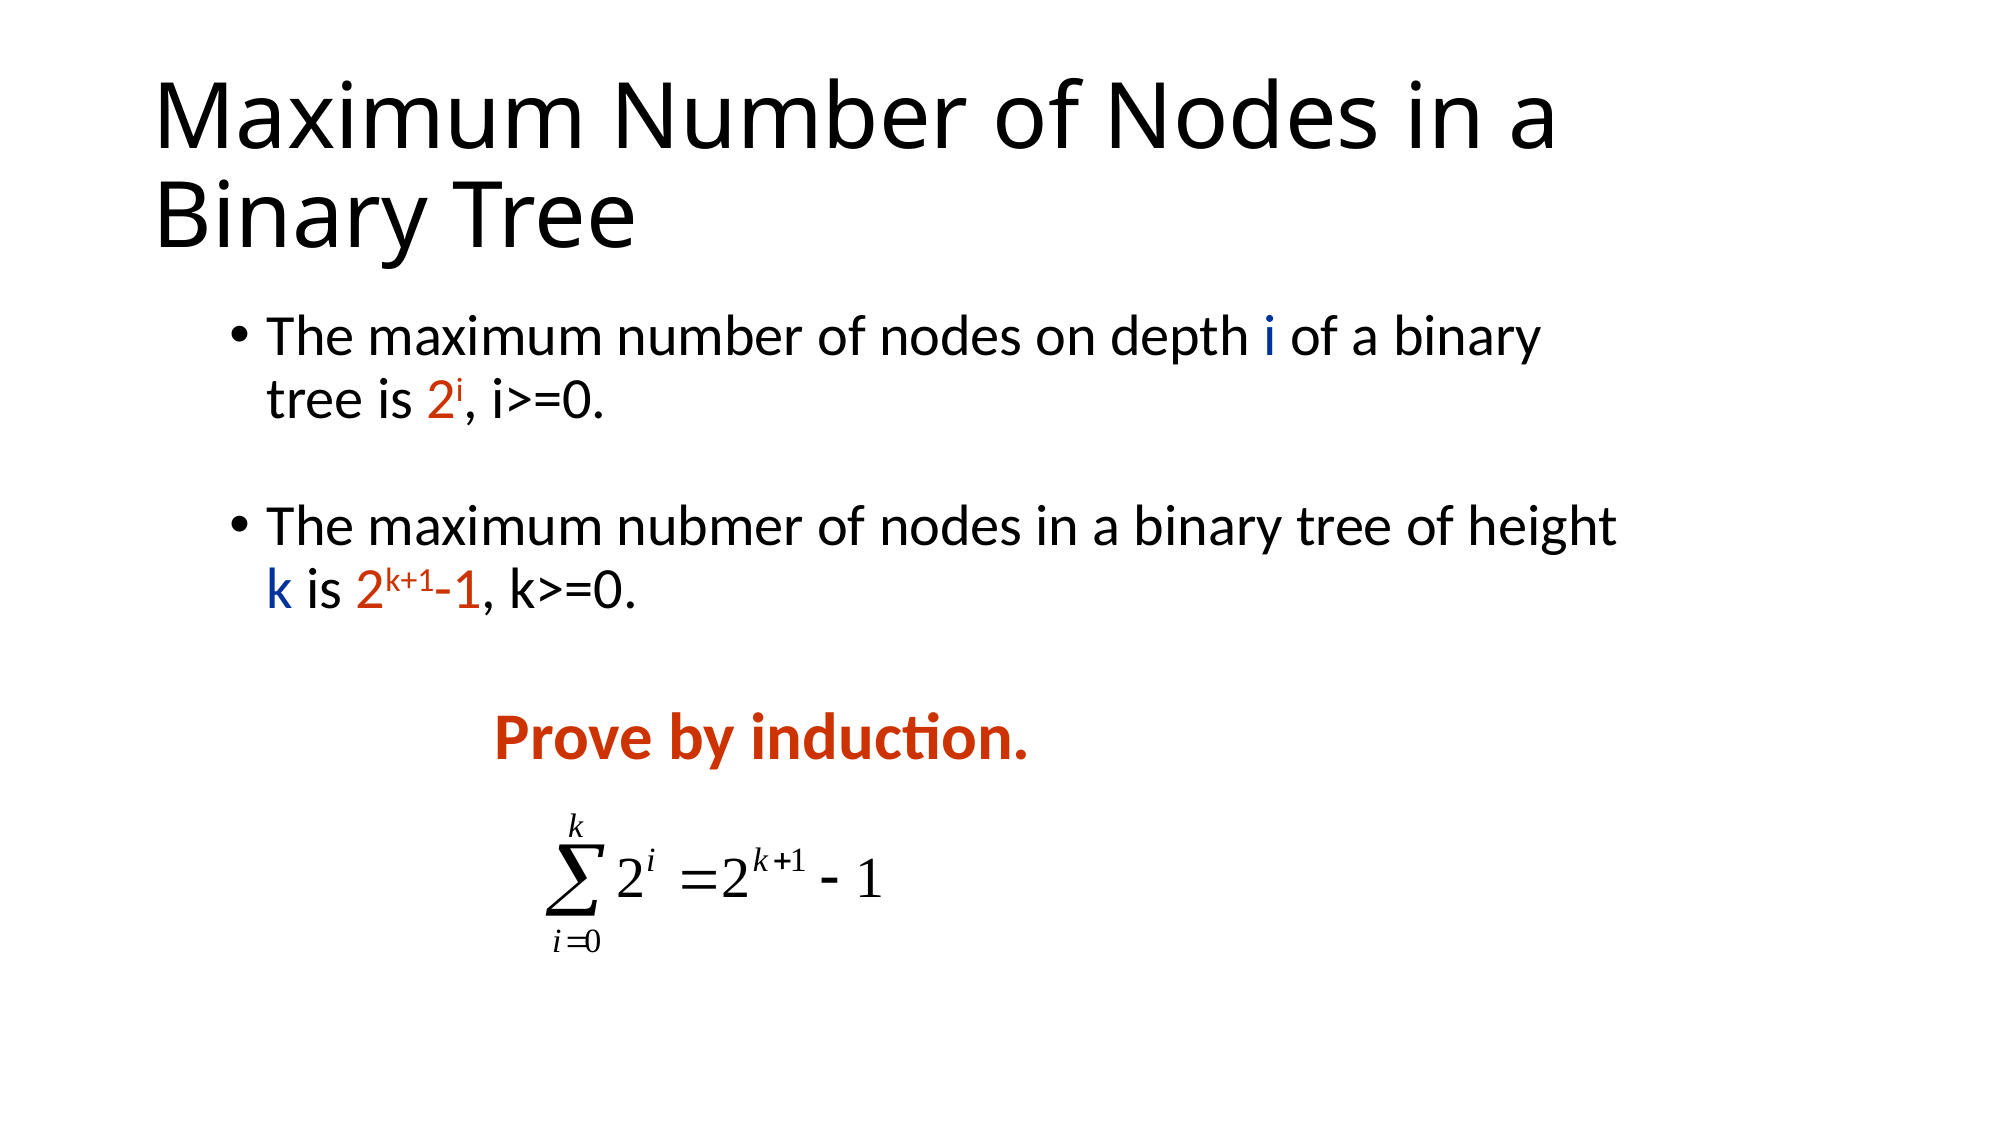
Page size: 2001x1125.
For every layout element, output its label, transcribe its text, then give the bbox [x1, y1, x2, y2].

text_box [537, 799, 892, 965]
text_box Prove by induction. [480, 685, 1046, 941]
title Maximum Number of Nodes in a Binary Tree [137, 59, 1863, 278]
list The maximum number of nodes on depth i of a binary tree is 2i, i>=0. The maximum nubmer of nodes in a binary tree of height k is 2k+1-1, k>=0. [214, 298, 1663, 1012]
